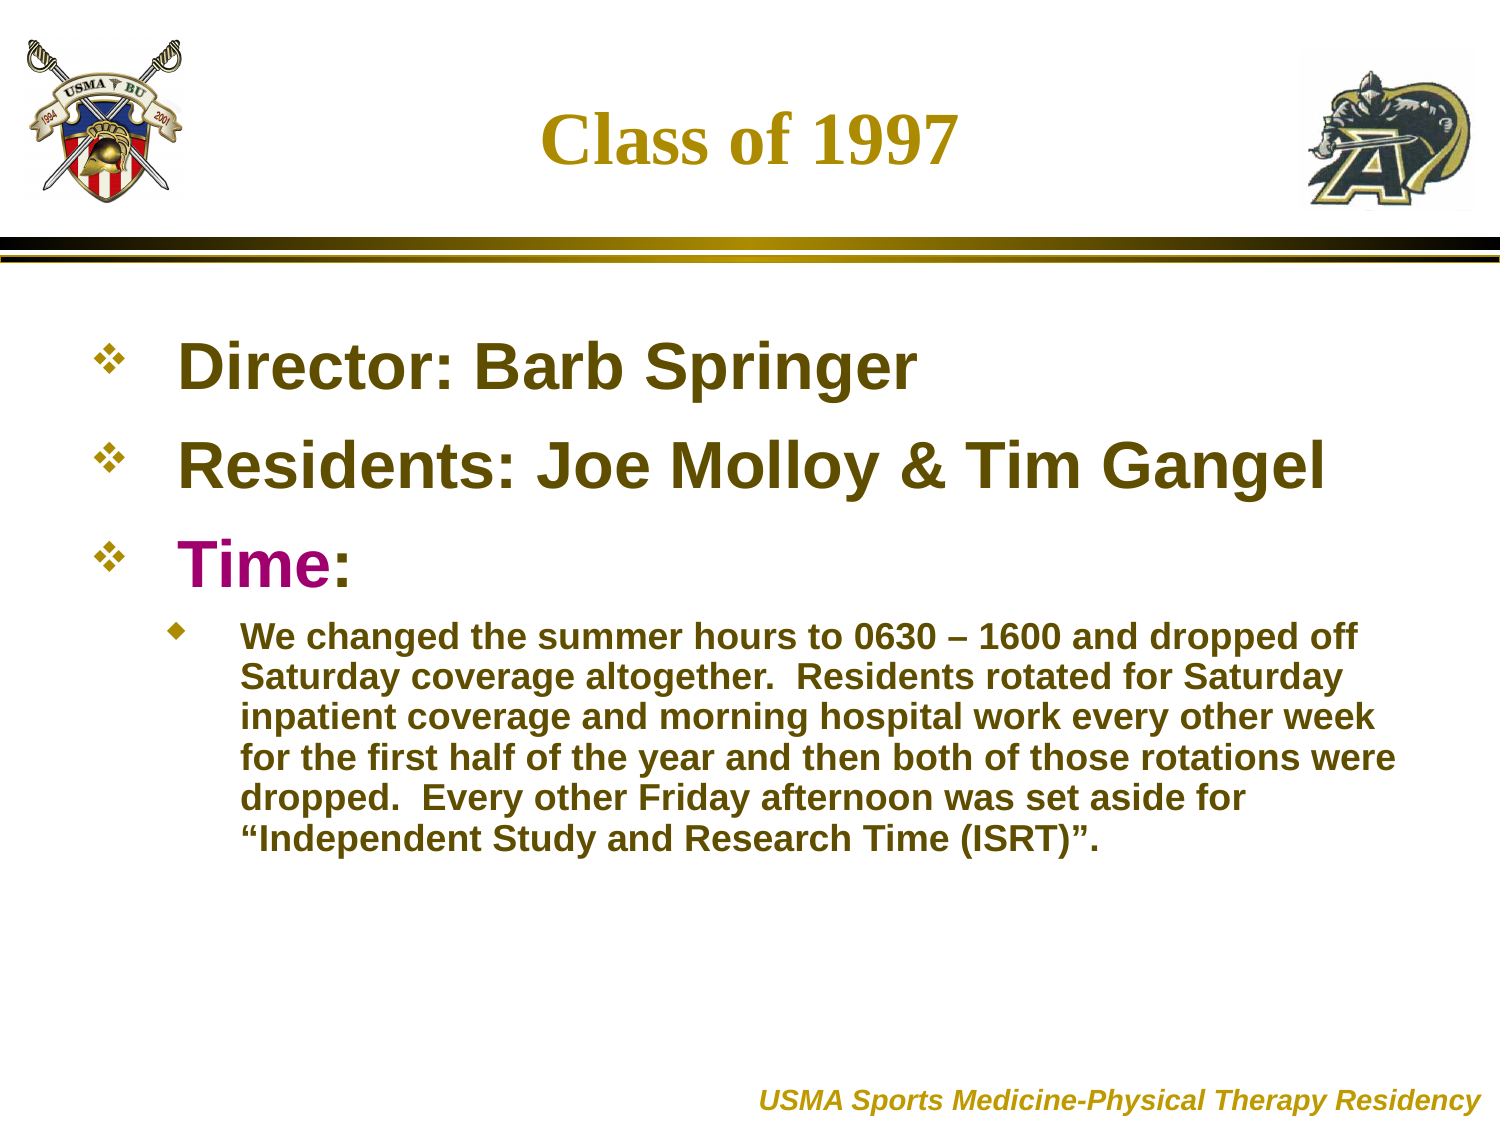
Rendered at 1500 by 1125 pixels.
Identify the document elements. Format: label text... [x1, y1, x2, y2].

picture [24, 37, 185, 206]
title Class of 1997 [74, 0, 1426, 188]
list Director: Barb Springer Residents: Joe Molloy & Tim Gangel Time: We changed the summer hours to 0630 – 1600 and dropped off Saturday coverage altogether. Residents rotated for Saturday inpatient coverage and morning hospital work every other week for the first half of the year and then both of those rotations were dropped. Every other Friday afternoon was set aside for “Independent Study and Research Time (ISRT)”. [74, 324, 1426, 951]
picture [1299, 49, 1476, 211]
